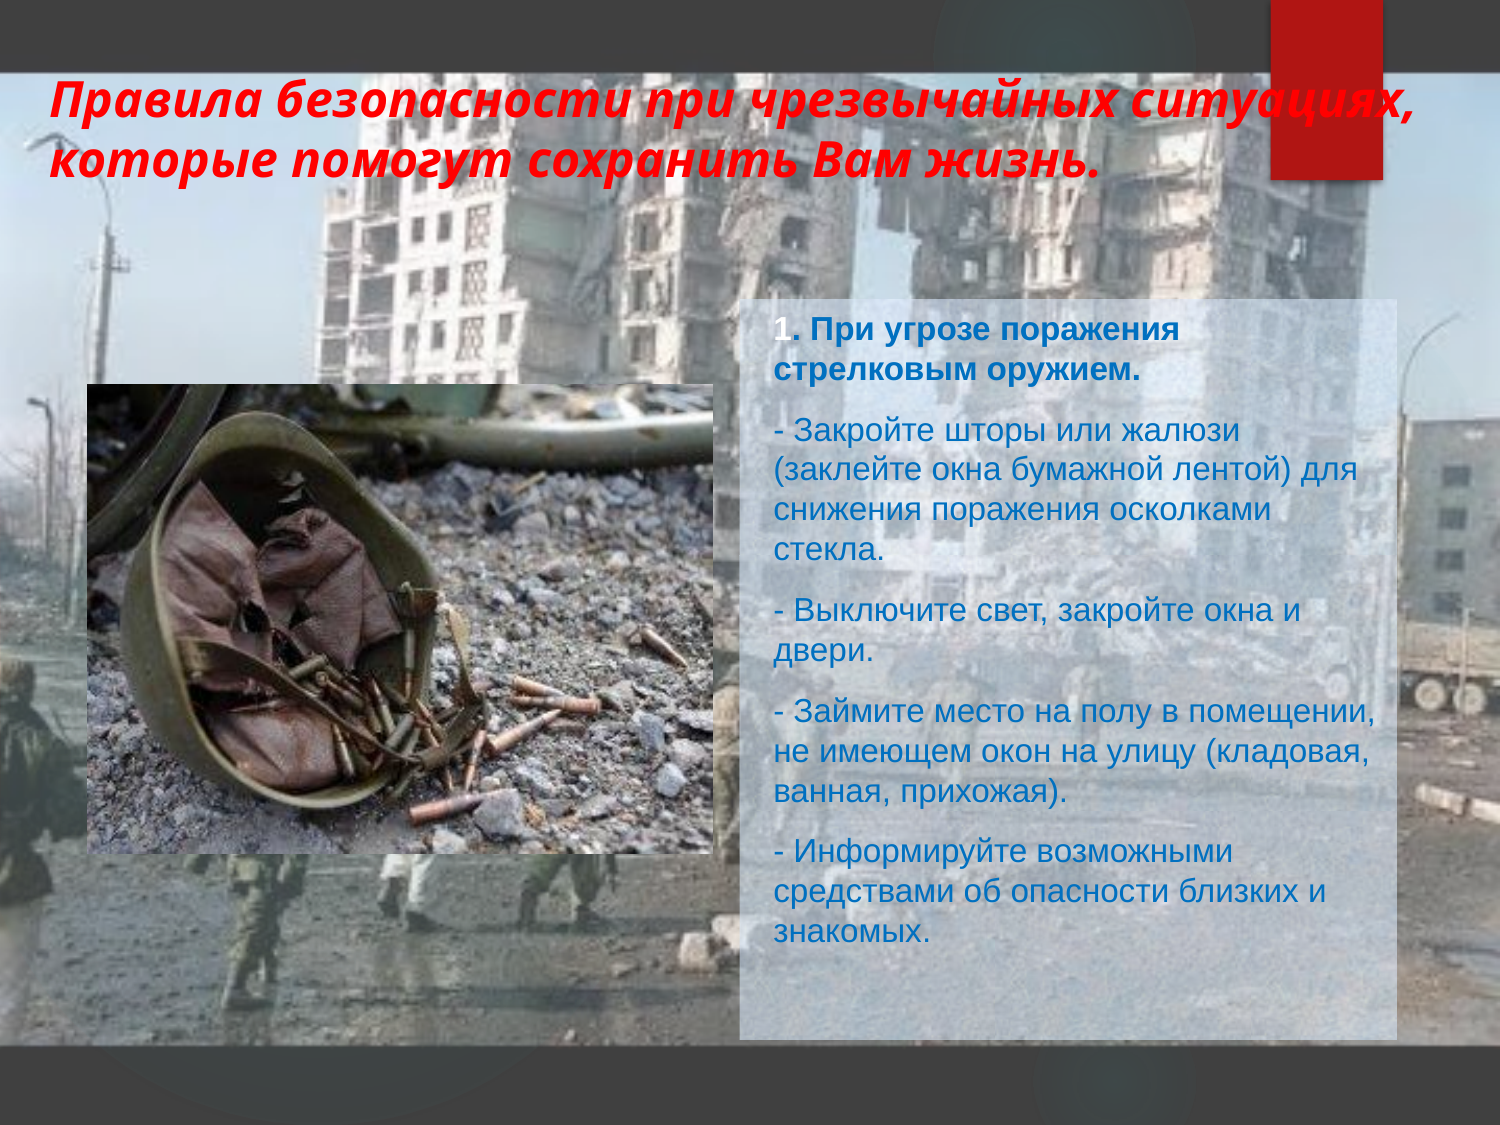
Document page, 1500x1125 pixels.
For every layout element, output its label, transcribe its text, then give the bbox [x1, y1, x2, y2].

list 1. При угрозе поражения стрелковым оружием. - Закройте шторы или жалюзи (заклейте окна бумажной лентой) для снижения поражения осколками стекла. - Выключите свет, закройте окна и двери. - Займите место на полу в помещении, не имеющем окон на улицу (кладовая, ванная, прихожая). - Информируйте возможными средствами об опасности близких и знакомых. [739, 299, 1397, 1040]
title Правила безопасности при чрезвычайных ситуациях, которые помогут сохранить Вам жизнь. [34, 59, 1468, 278]
picture [87, 384, 713, 854]
